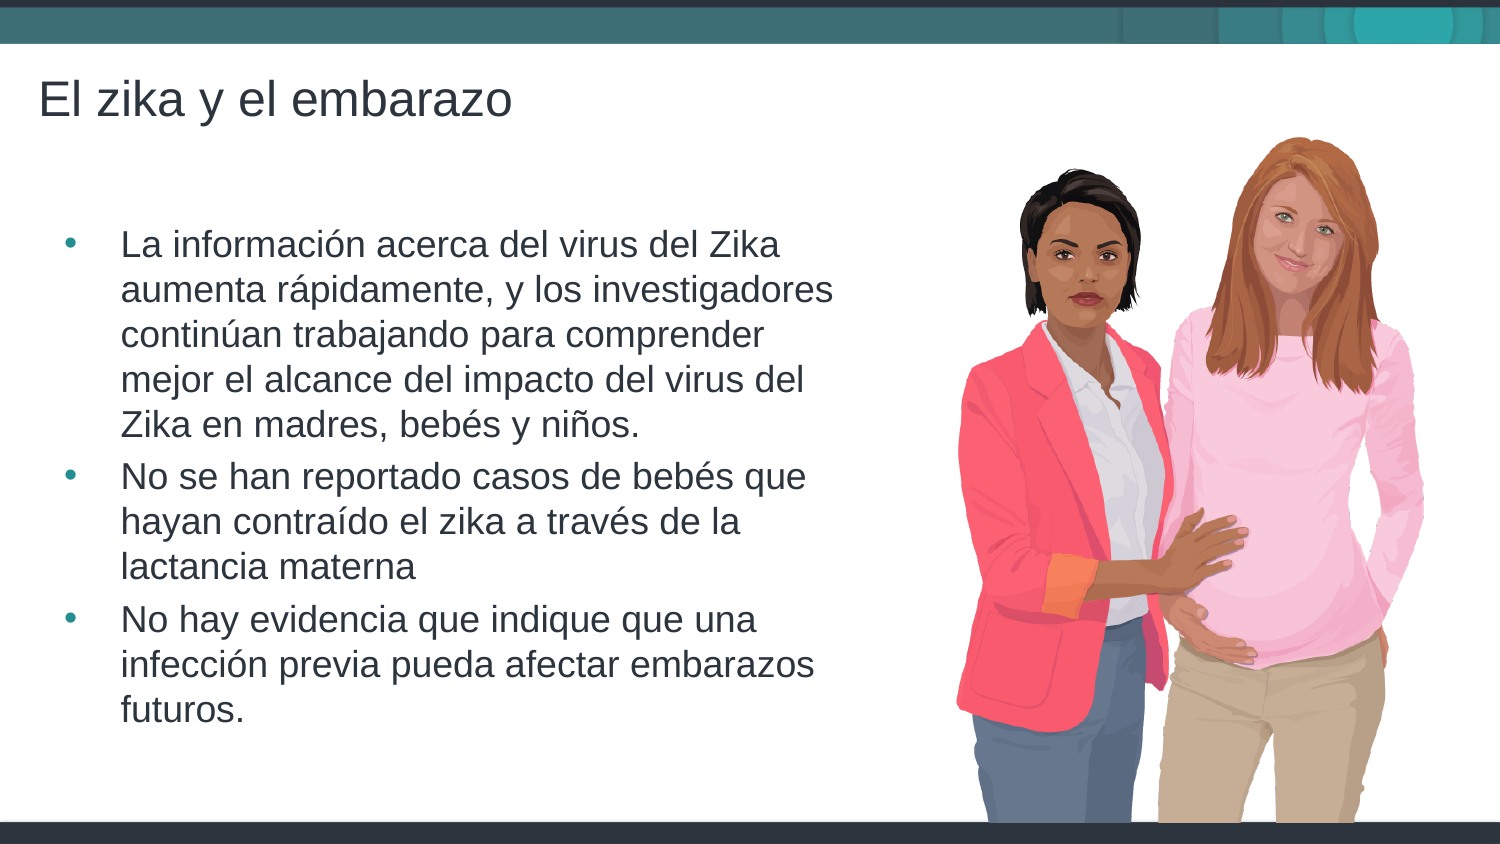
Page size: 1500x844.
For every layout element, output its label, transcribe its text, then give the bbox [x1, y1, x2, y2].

picture [956, 137, 1425, 823]
list La información acerca del virus del Zika aumenta rápidamente, y los investigadores continúan trabajando para comprender mejor el alcance del impacto del virus del Zika en madres, bebés y niños. No se han reportado casos de bebés que hayan contraído el zika a través de la lactancia materna No hay evidencia que indique que una infección previa pueda afectar embarazos futuros. [49, 212, 863, 769]
text_box [0, 822, 1500, 844]
title El zika y el embarazo [23, 59, 889, 211]
picture [0, 0, 1500, 44]
